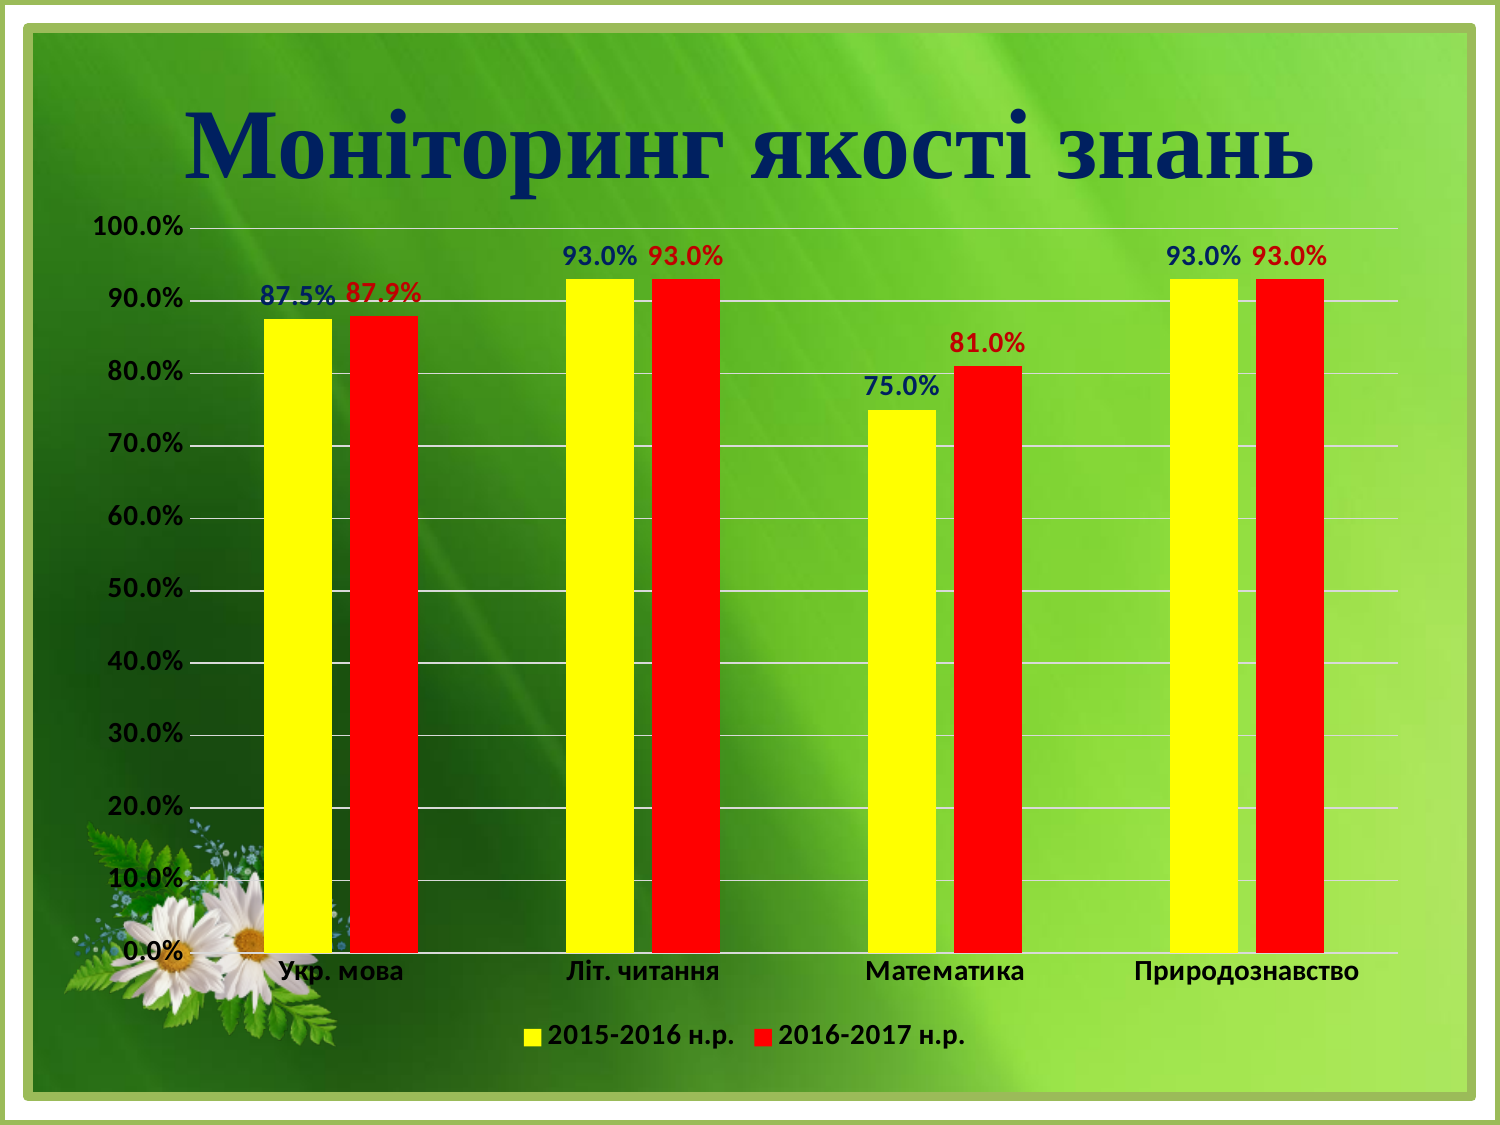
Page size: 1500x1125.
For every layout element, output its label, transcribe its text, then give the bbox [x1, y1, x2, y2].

chart [64, 195, 1426, 1059]
picture [33, 33, 1467, 1092]
title Моніторинг якості знань [75, 45, 1425, 195]
